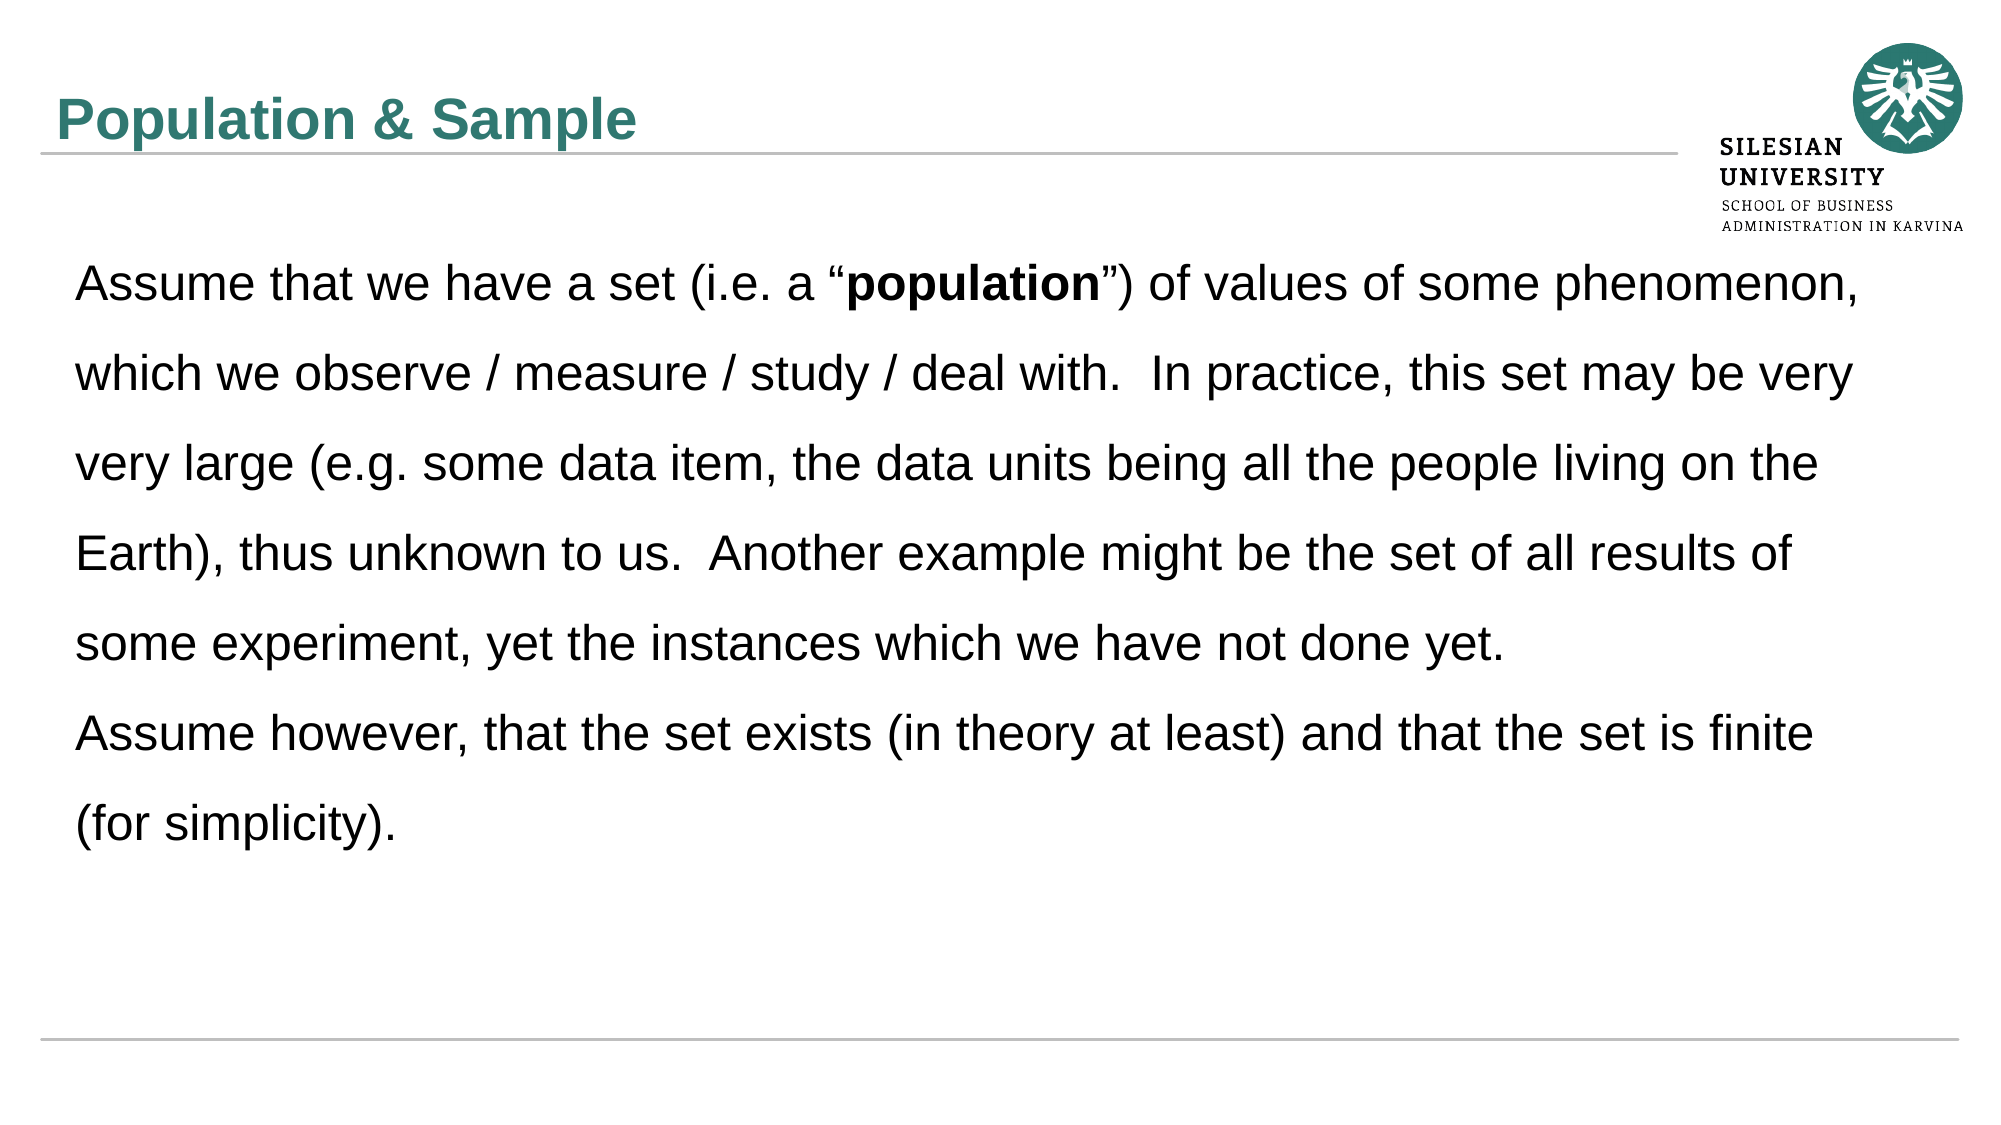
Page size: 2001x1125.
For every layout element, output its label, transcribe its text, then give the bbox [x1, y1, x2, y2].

title Population & Sample [41, 73, 1636, 150]
list Assume that we have a set (i.e. a “population”) of values of some phenomenon, which we observe / measure / study / deal with. In practice, this set may be very very large (e.g. some data item, the data units being all the people living on the Earth), thus unknown to us. Another example might be the set of all results of some experiment, yet the instances which we have not done yet. Assume however, that the set exists (in theory at least) and that the set is finite (for simplicity). [60, 212, 1930, 1040]
picture [1720, 43, 1963, 231]
